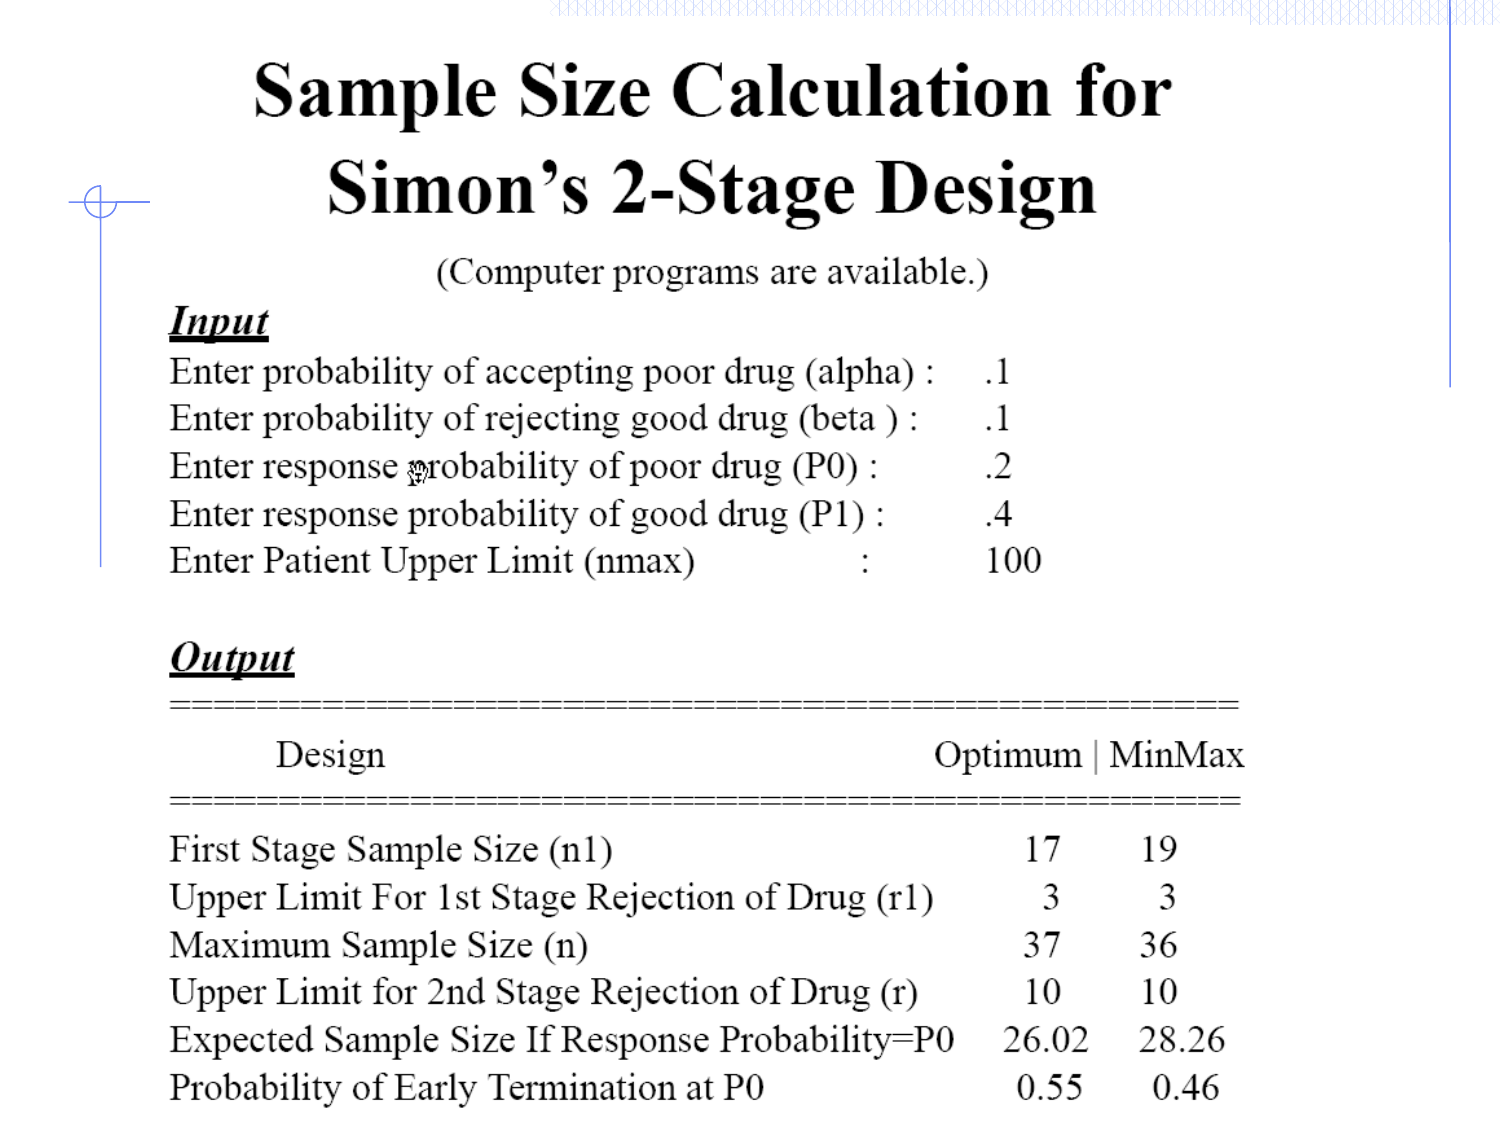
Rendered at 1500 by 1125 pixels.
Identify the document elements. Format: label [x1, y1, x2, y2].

picture [149, 15, 1251, 1113]
